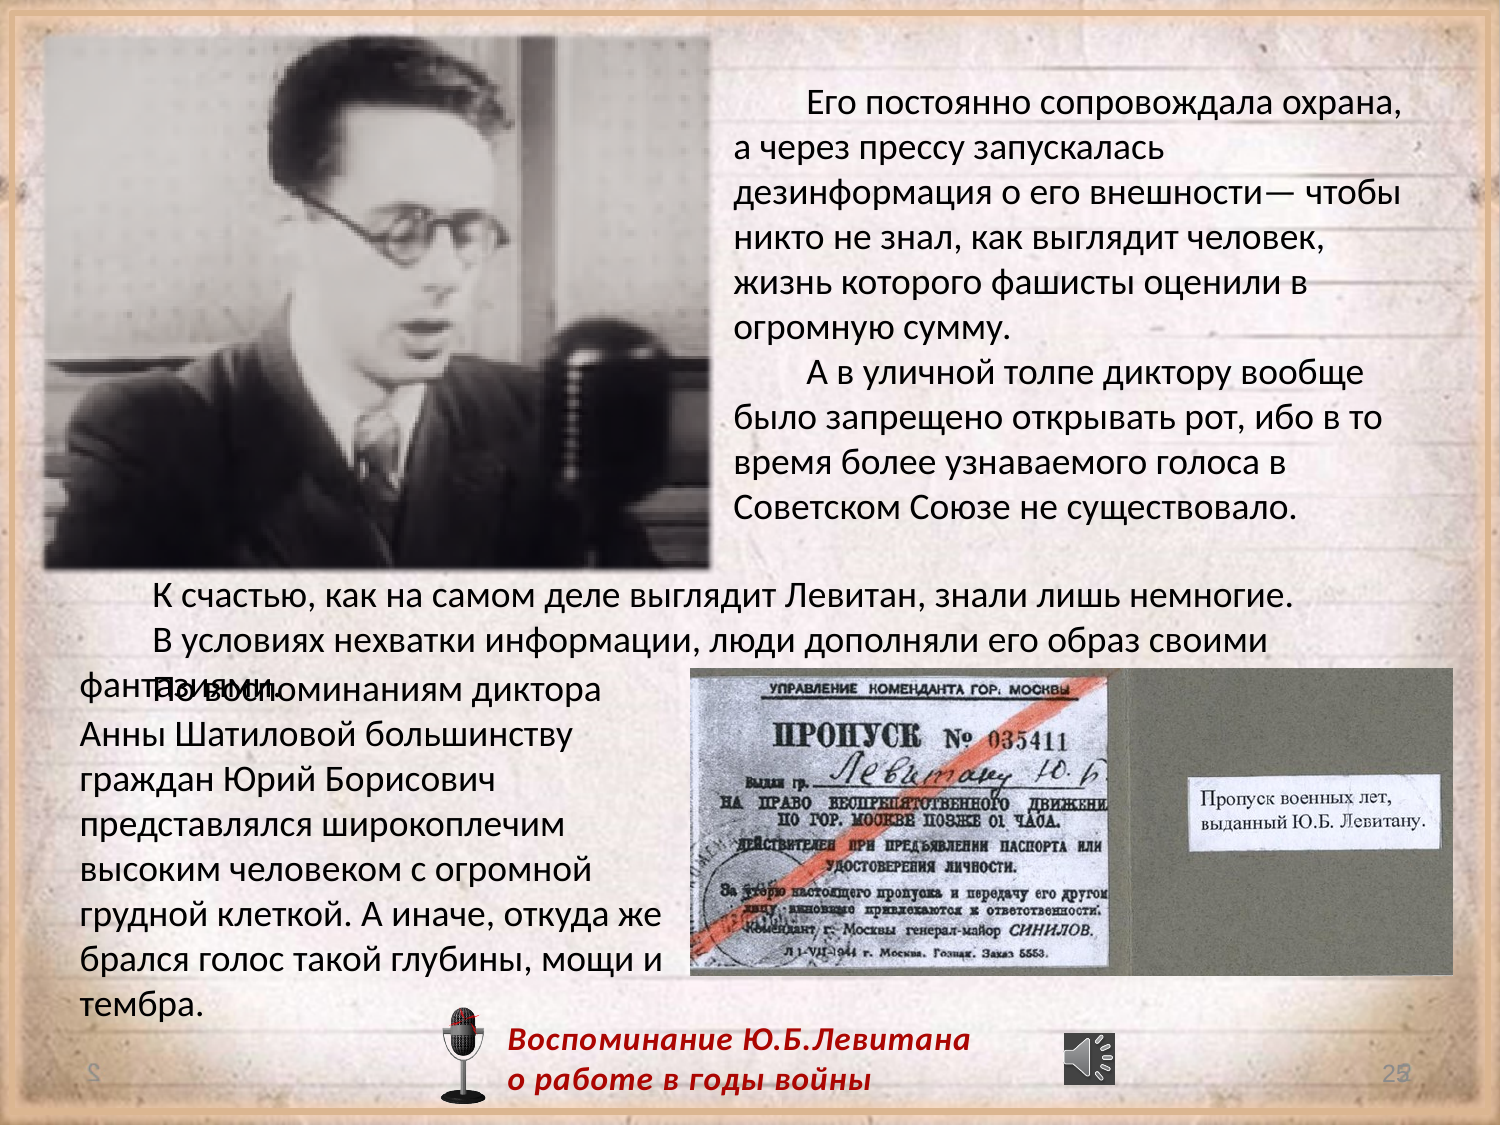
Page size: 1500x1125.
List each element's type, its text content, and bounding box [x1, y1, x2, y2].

picture [1062, 1032, 1117, 1086]
picture [37, 30, 715, 575]
text_box [10, 11, 1490, 1114]
picture [690, 668, 1454, 977]
picture [396, 977, 526, 1107]
text_box Воспоминание Ю.Б.Левитана о работе в годы войны [529, 1009, 1108, 1105]
